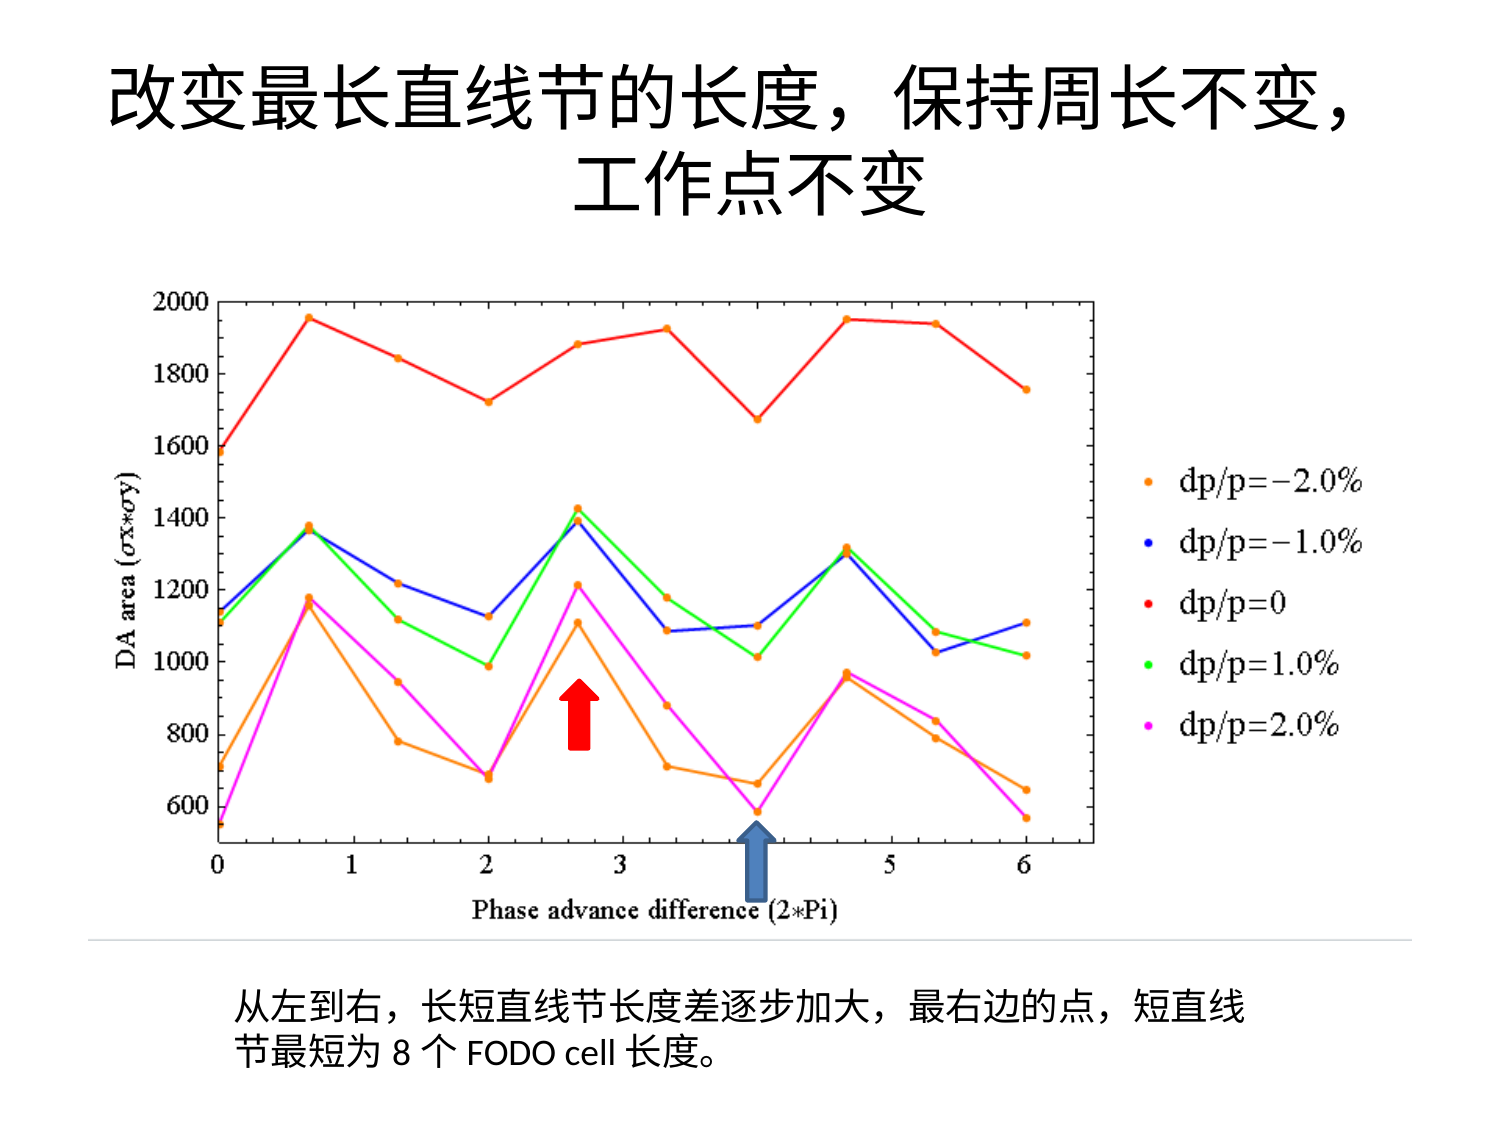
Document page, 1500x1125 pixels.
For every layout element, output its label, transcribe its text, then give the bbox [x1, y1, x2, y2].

title 改变最长直线节的长度，保持周长不变，工作点不变 [75, 45, 1425, 233]
text_box 从左到右，长短直线节长度差逐步加大，最右边的点，短直线节最短为8个FODO cell长度。 [218, 975, 1294, 1081]
picture [87, 266, 1412, 941]
